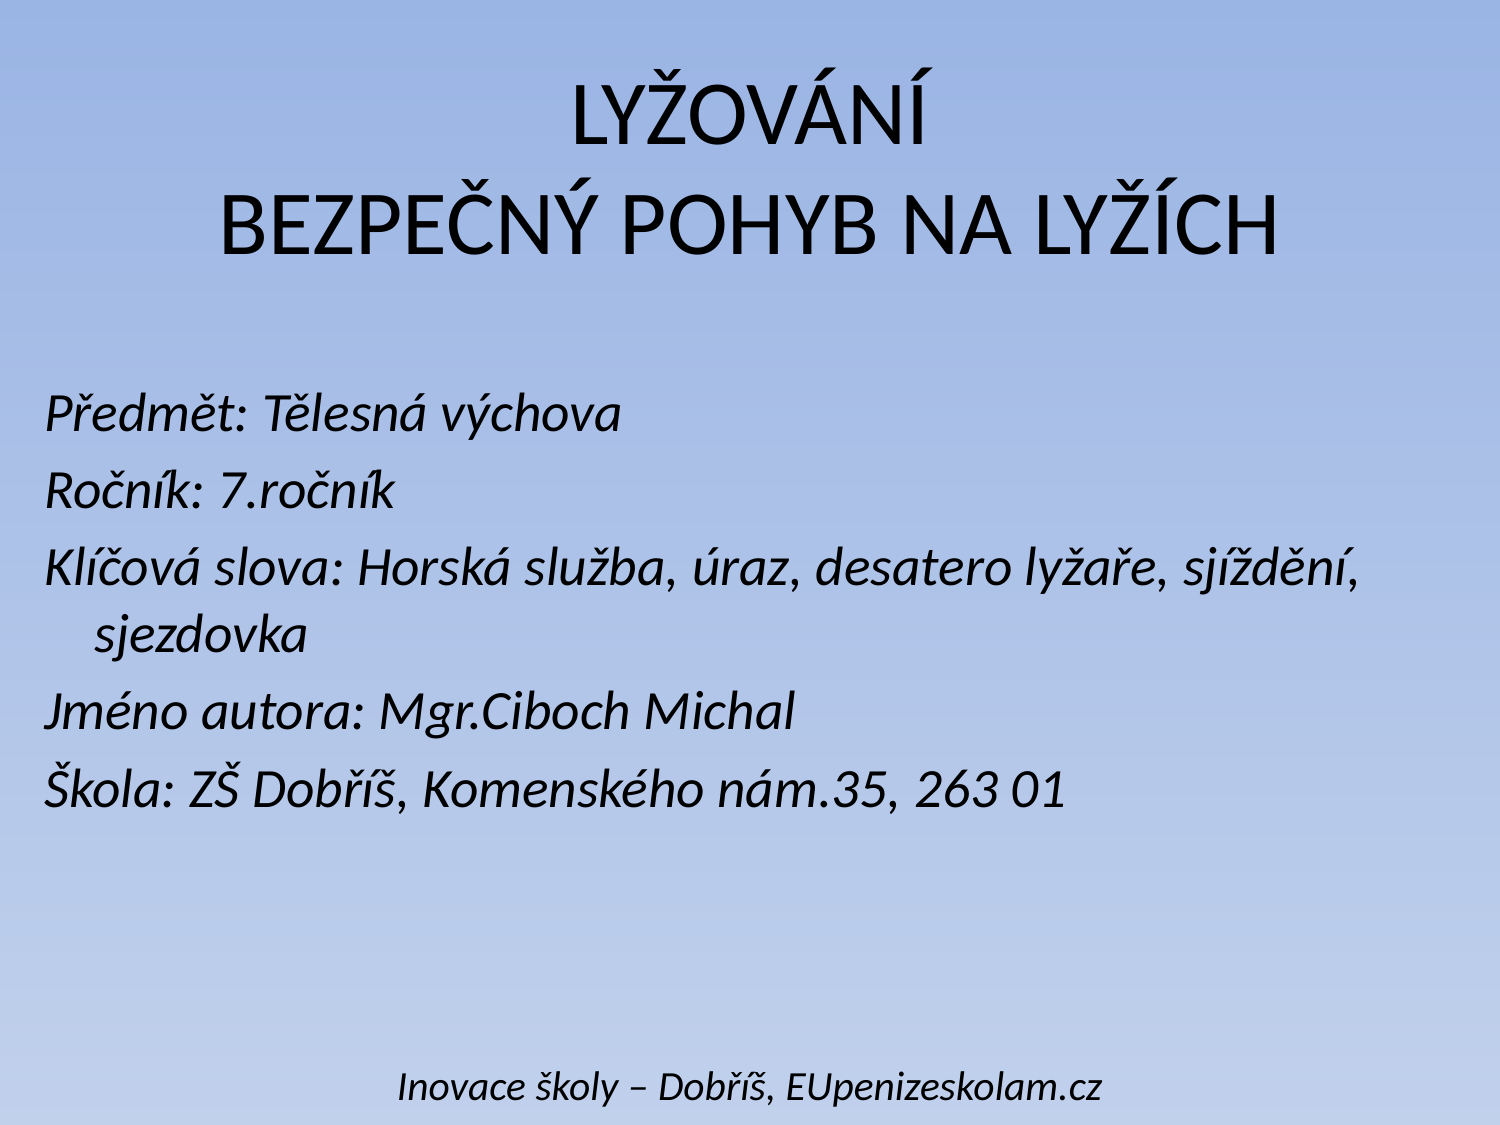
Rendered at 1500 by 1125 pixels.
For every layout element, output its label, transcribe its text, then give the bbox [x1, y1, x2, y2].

list Předmět: Tělesná výchova Ročník: 7.ročník Klíčová slova: Horská služba, úraz, desatero lyžaře, sjíždění, sjezdovka Jméno autora: Mgr.Ciboch Michal Škola: ZŠ Dobříš, Komenského nám.35, 263 01 Inovace školy – Dobříš, EUpenizeskolam.cz [29, 290, 1471, 1125]
title LYŽOVÁNÍ BEZPEČNÝ POHYB NA LYŽÍCH [0, 0, 1500, 327]
